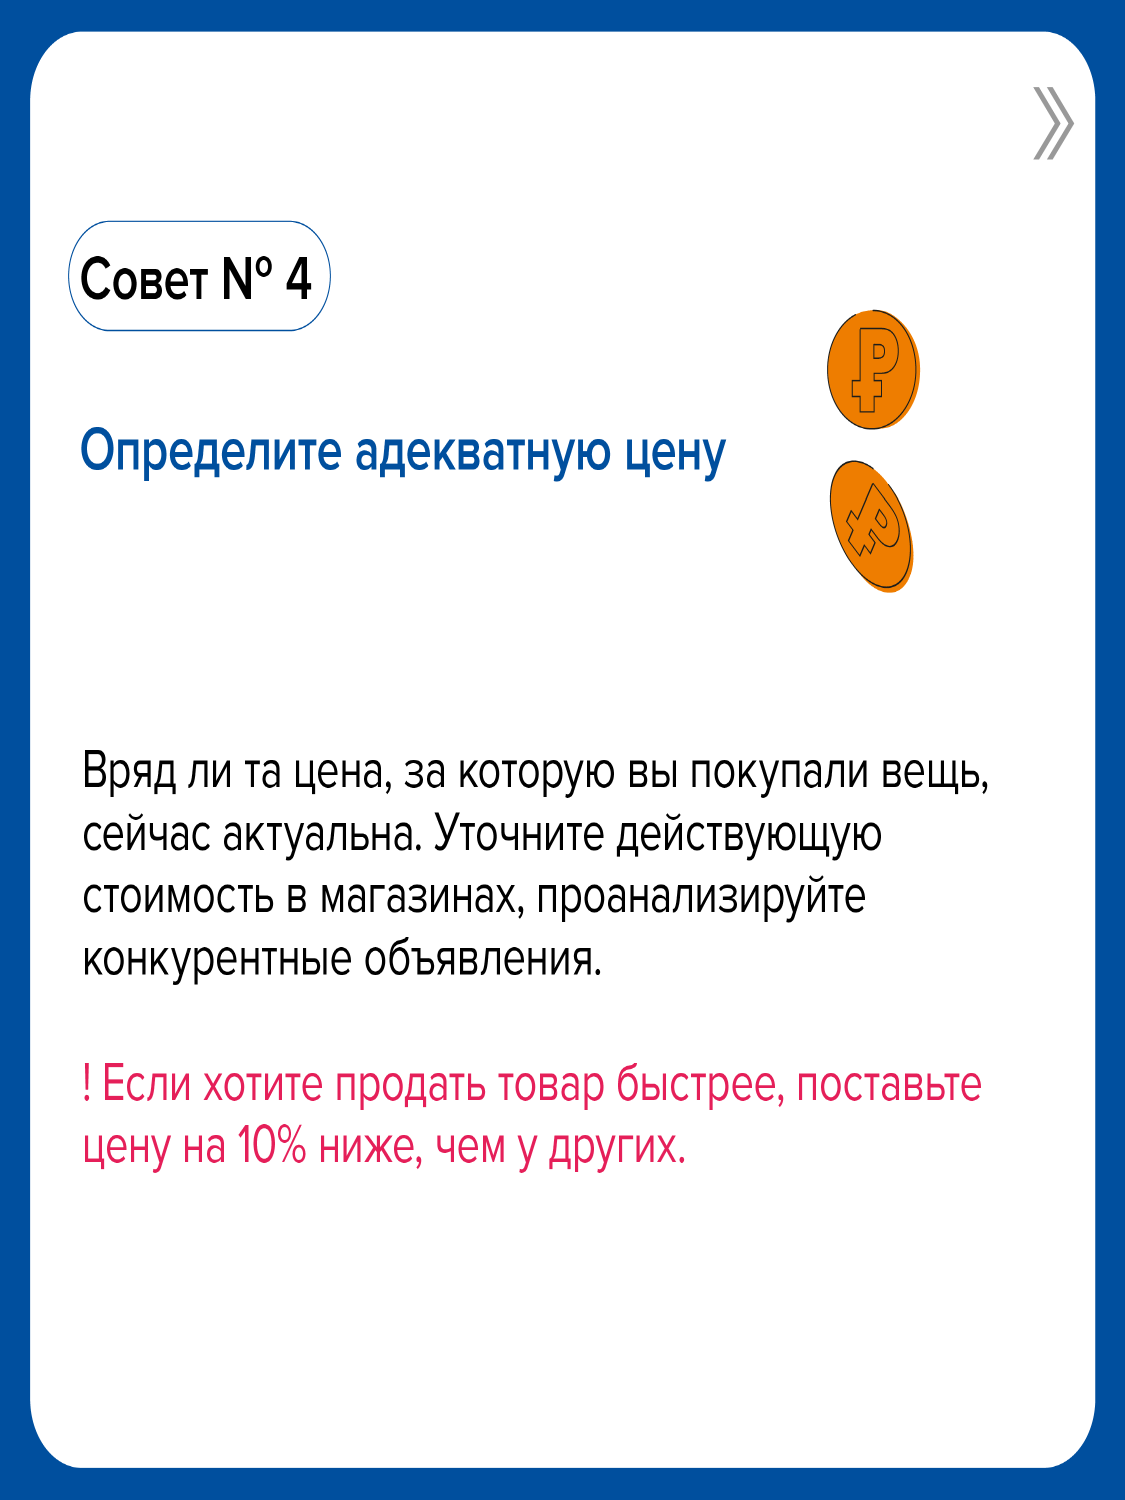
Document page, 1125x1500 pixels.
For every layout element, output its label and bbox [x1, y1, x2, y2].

list [0, 0, 1125, 1500]
